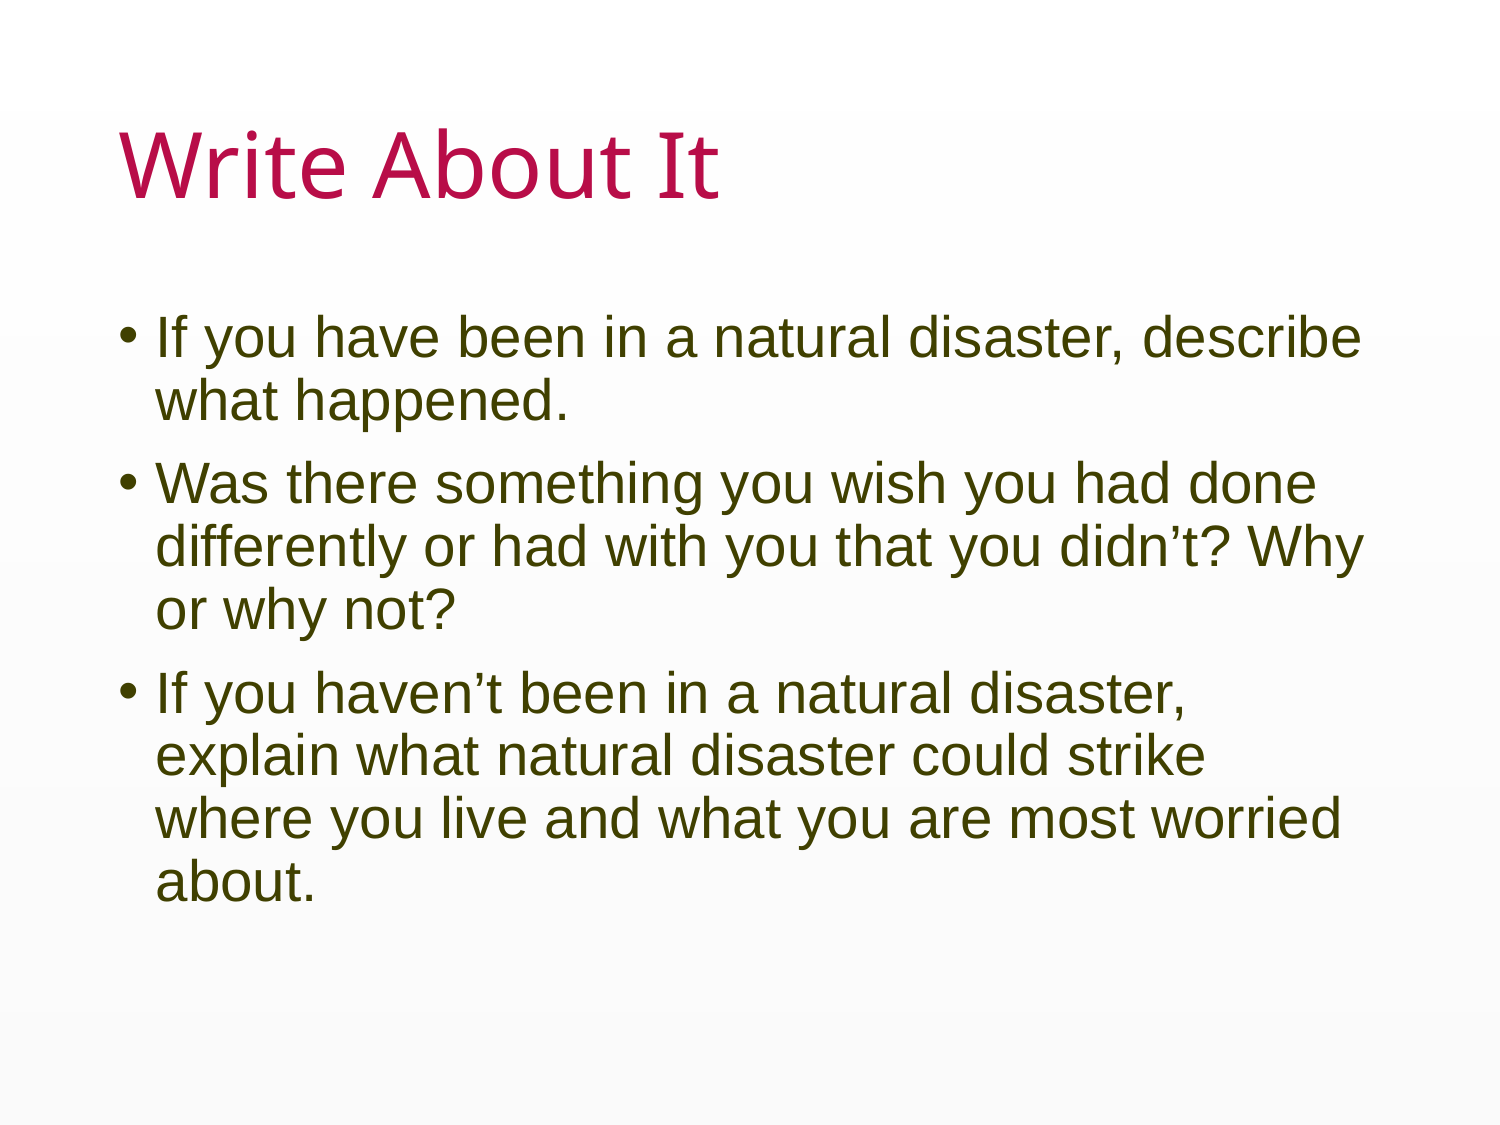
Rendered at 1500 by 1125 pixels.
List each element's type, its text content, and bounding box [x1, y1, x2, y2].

list If you have been in a natural disaster, describe what happened. Was there something you wish you had done differently or had with you that you didn’t? Why or why not? If you haven’t been in a natural disaster, explain what natural disaster could strike where you live and what you are most worried about. [103, 299, 1397, 1014]
title Write About It [103, 59, 1397, 278]
